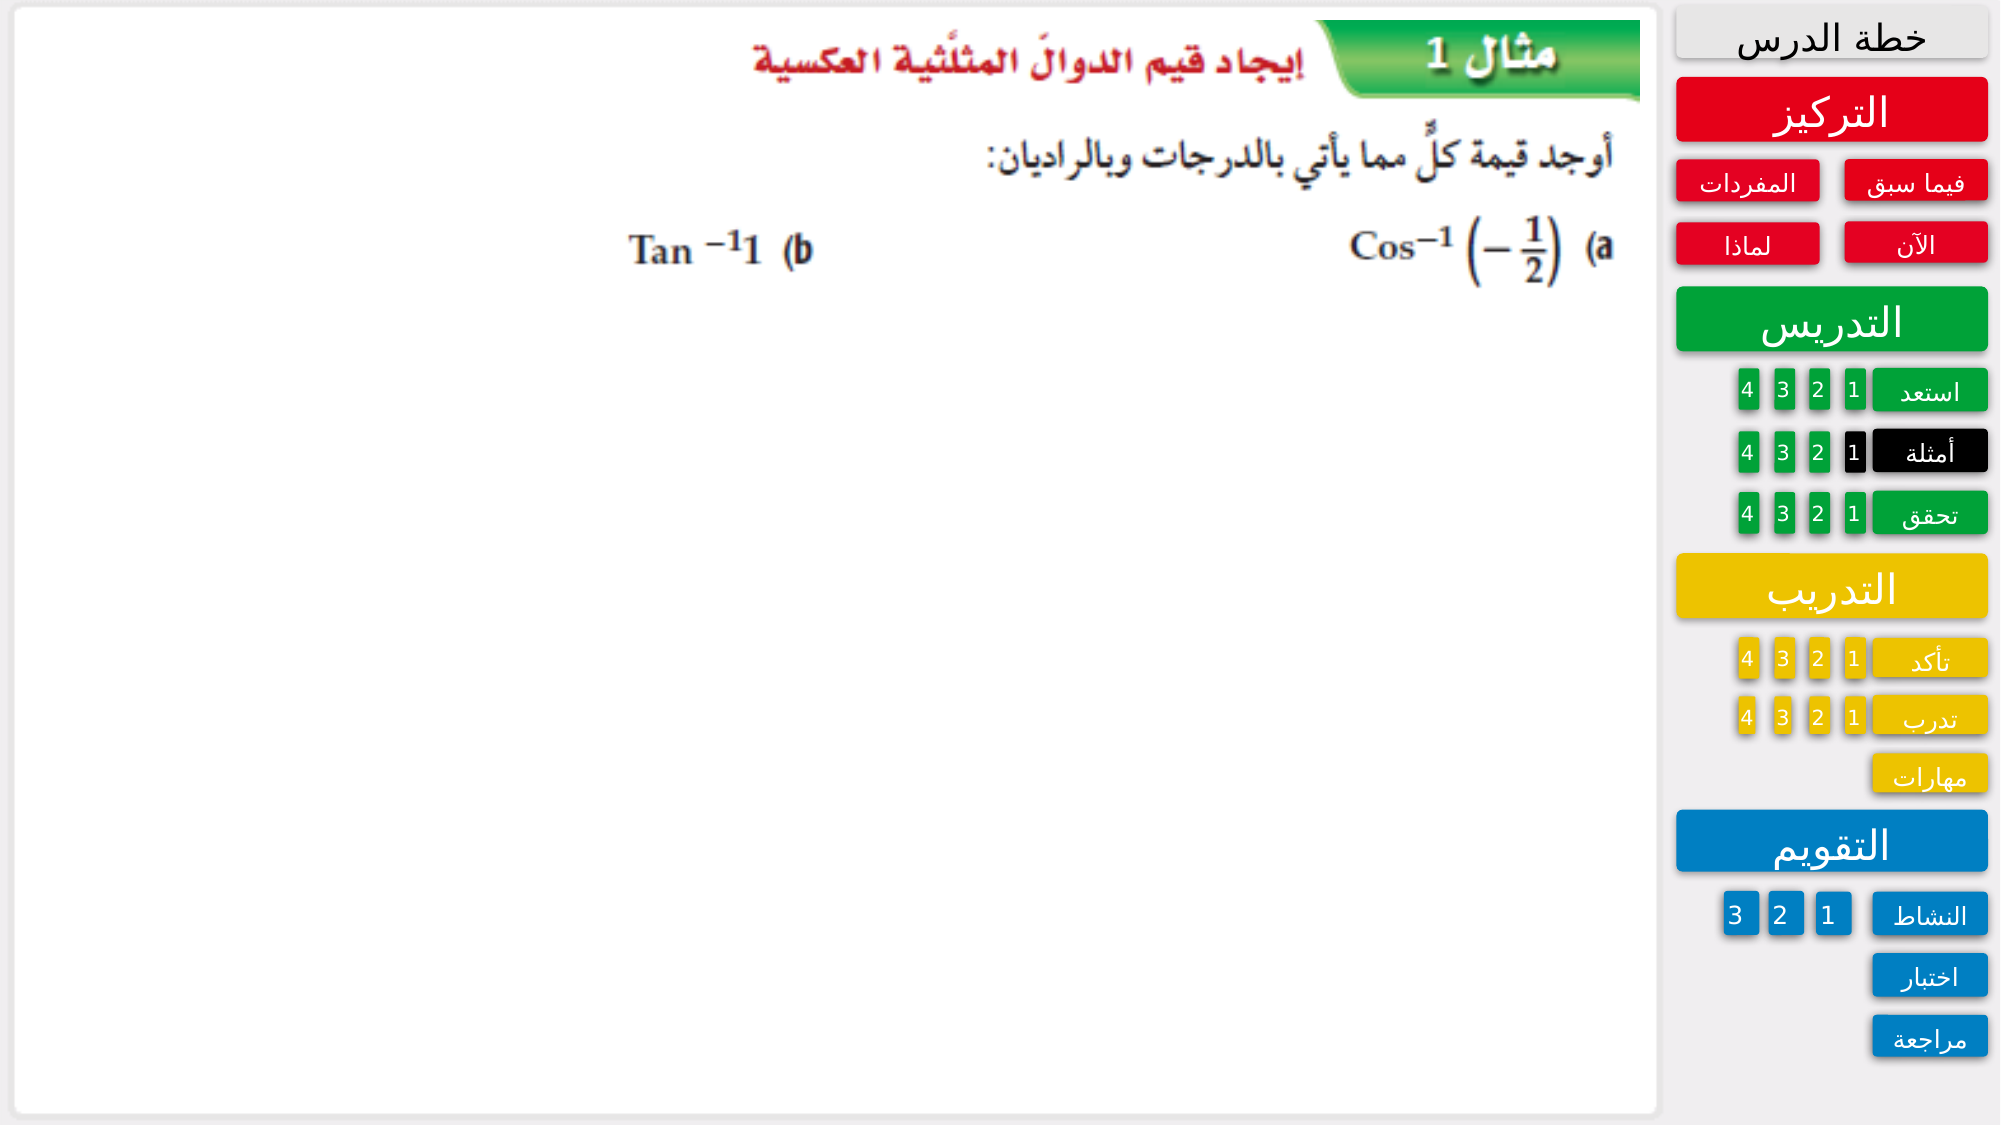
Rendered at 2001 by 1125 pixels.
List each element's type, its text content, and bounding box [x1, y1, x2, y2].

text_box 3 [1774, 431, 1796, 473]
text_box 1 [1845, 431, 1866, 473]
text_box الآن [1844, 221, 1988, 263]
text_box 4 [1738, 492, 1760, 534]
text_box التقويم [1675, 808, 1990, 873]
text_box لماذا [1676, 222, 1820, 265]
text_box استعد [1873, 367, 1988, 412]
text_box النشاط [1872, 891, 1988, 936]
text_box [65, 20, 1640, 301]
text_box التدريب [1675, 552, 1990, 620]
text_box 2 [1768, 890, 1805, 936]
text_box 1 [1845, 696, 1866, 734]
text_box 2 [1809, 492, 1831, 534]
text_box 3 [1723, 890, 1760, 936]
text_box 1 [1845, 368, 1866, 410]
text_box التدريس [1675, 285, 1990, 353]
text_box المفردات [1676, 159, 1820, 202]
text_box 3 [1774, 637, 1796, 679]
text_box 3 [1774, 492, 1796, 534]
text_box 4 [1738, 368, 1760, 410]
text_box 1 [1816, 891, 1852, 936]
text_box تأكد [1873, 637, 1988, 678]
text_box التركيز [1675, 75, 1990, 143]
text_box أمثلة [1872, 428, 1988, 473]
text_box مراجعة [1872, 1014, 1988, 1057]
text_box 2 [1809, 637, 1831, 679]
text_box فيما سبق [1844, 159, 1988, 201]
text_box 1 [1845, 637, 1866, 679]
text_box تحقق [1872, 490, 1988, 535]
text_box 4 [1738, 696, 1756, 734]
text_box تدرب [1872, 694, 1988, 735]
text_box اختبار [1872, 953, 1988, 997]
text_box 2 [1809, 696, 1831, 734]
text_box 3 [1774, 696, 1792, 734]
text_box 4 [1738, 431, 1760, 473]
text_box 3 [1774, 368, 1796, 410]
text_box 2 [1809, 368, 1831, 410]
text_box 4 [1738, 637, 1760, 679]
text_box مهارات [1872, 753, 1988, 793]
text_box 1 [1845, 492, 1866, 534]
text_box خطة الدرس [1675, 4, 1990, 59]
picture [0, 0, 2001, 1125]
text_box 2 [1809, 431, 1831, 473]
